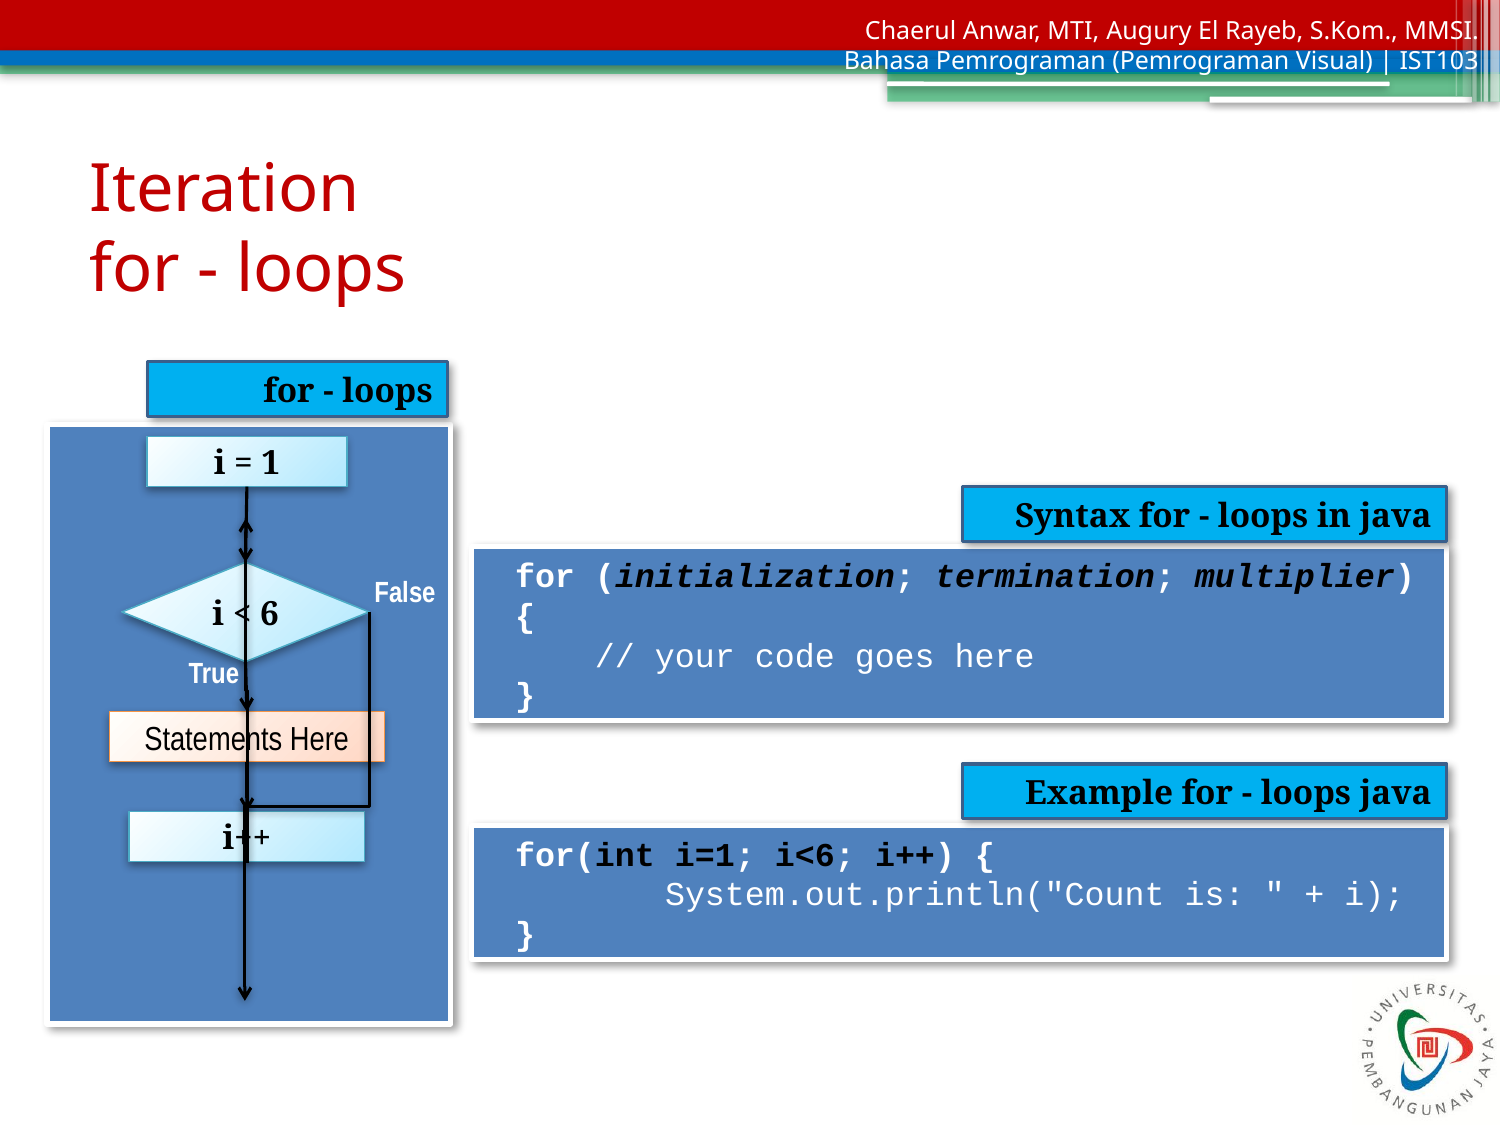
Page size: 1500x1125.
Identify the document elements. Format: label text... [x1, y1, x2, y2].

text_box for (initialization; termination; multiplier) { // your code goes here } [469, 544, 1449, 723]
text_box Syntax for - loops in java [961, 485, 1448, 543]
text_box for(int i=1; i<6; i++) { System.out.println("Count is: " + i); } [469, 823, 1449, 962]
title Iteration for - loops [75, 137, 1425, 313]
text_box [46, 423, 451, 1025]
picture [1352, 975, 1500, 1125]
text_box Example for - loops java [961, 762, 1448, 820]
text_box for - loops [146, 360, 449, 418]
